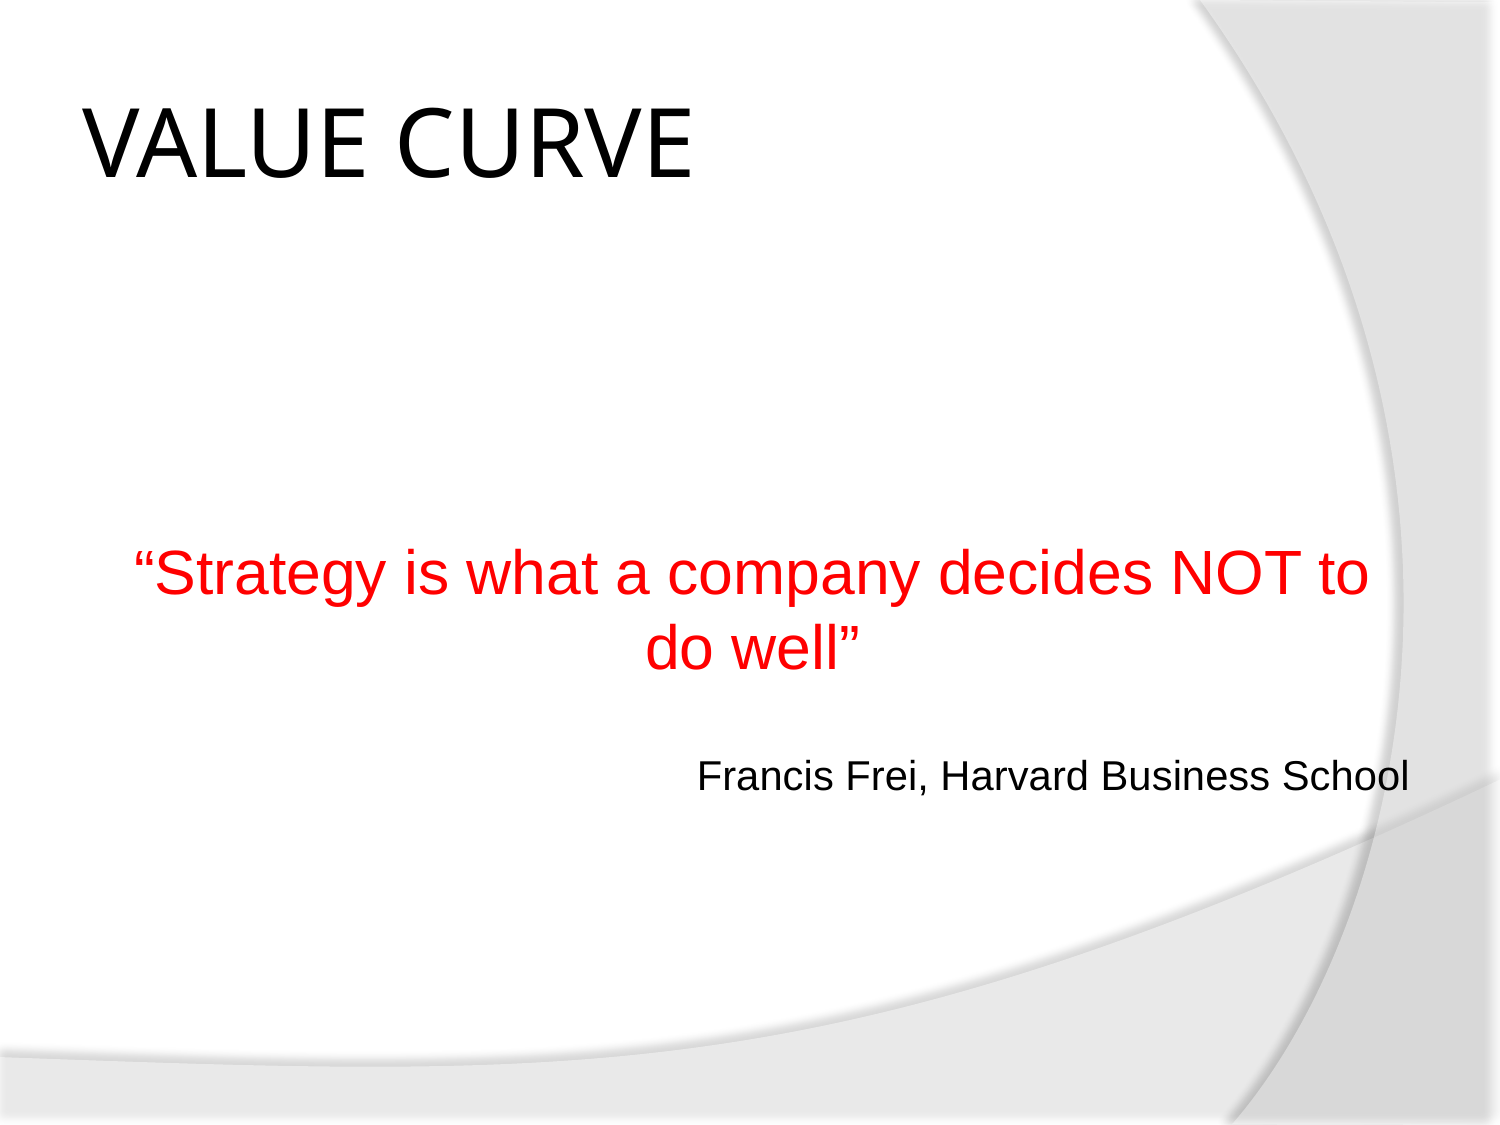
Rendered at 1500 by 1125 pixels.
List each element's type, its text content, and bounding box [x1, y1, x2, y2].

list “Strategy is what a company decides NOT to do well” Francis Frei, Harvard Business School [75, 262, 1425, 1005]
title VALUE CURVE [75, 45, 1300, 233]
